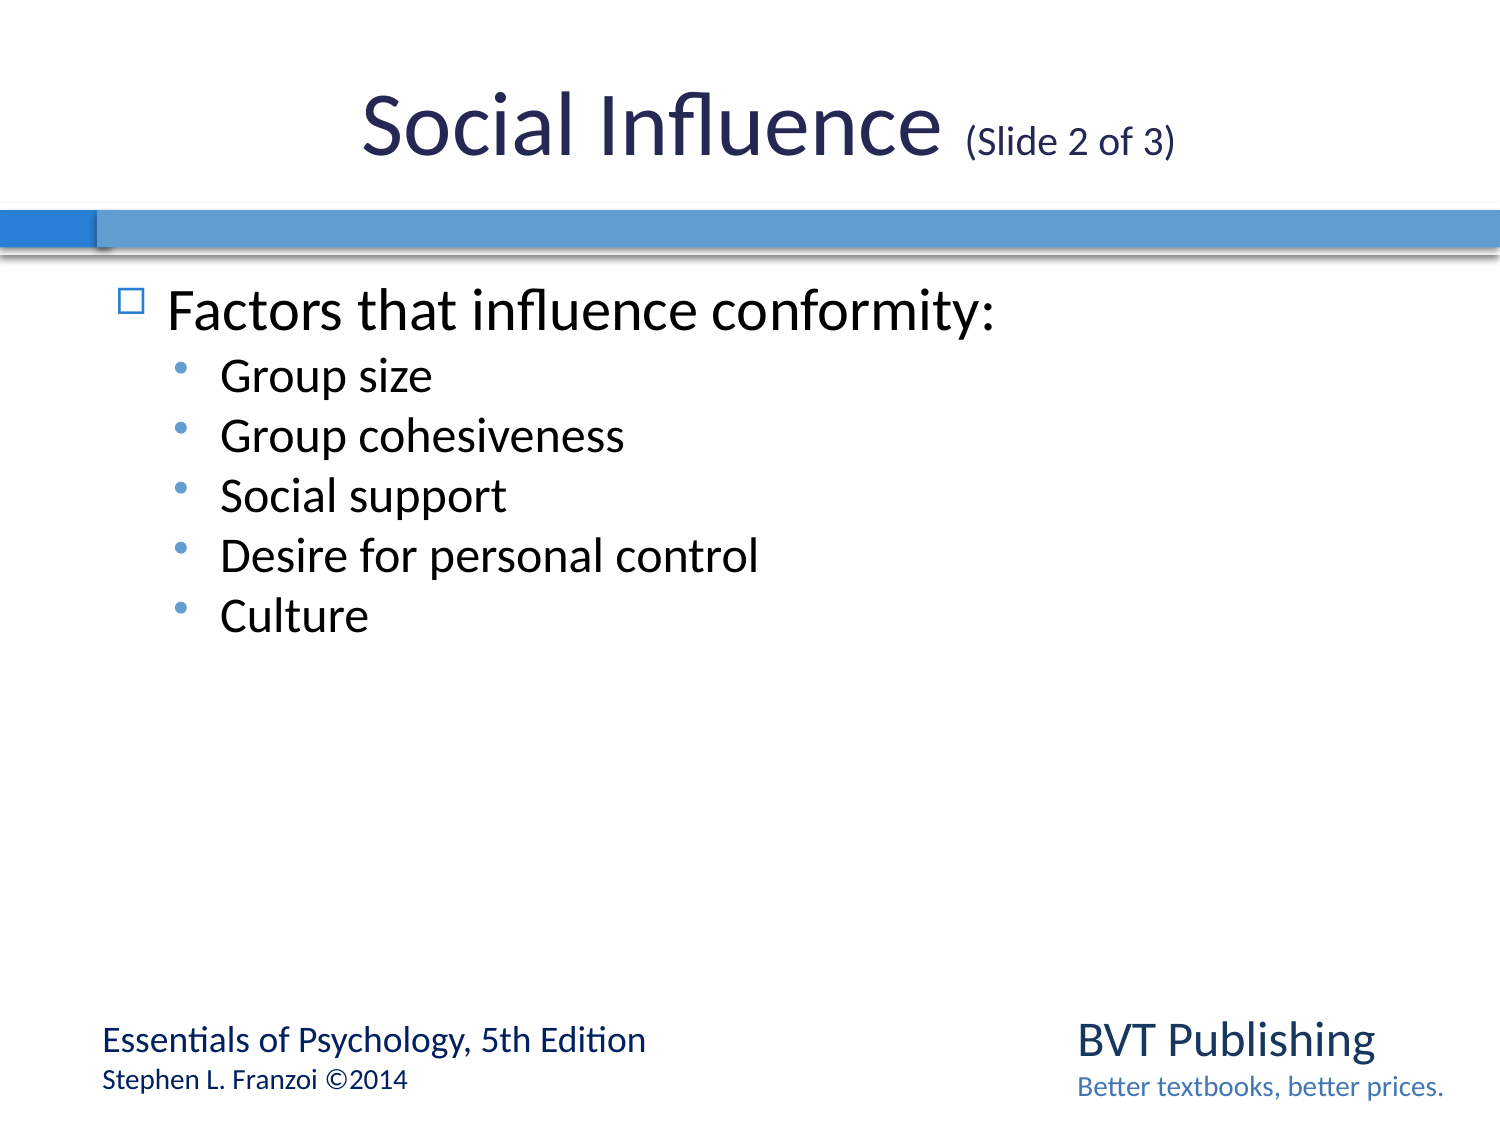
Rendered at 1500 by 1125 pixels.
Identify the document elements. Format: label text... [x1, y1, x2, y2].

title Social Influence (Slide 2 of 3) [100, 37, 1438, 200]
list Factors that influence conformity: Group size Group cohesiveness Social support Desire for personal control Culture [100, 262, 1438, 1013]
